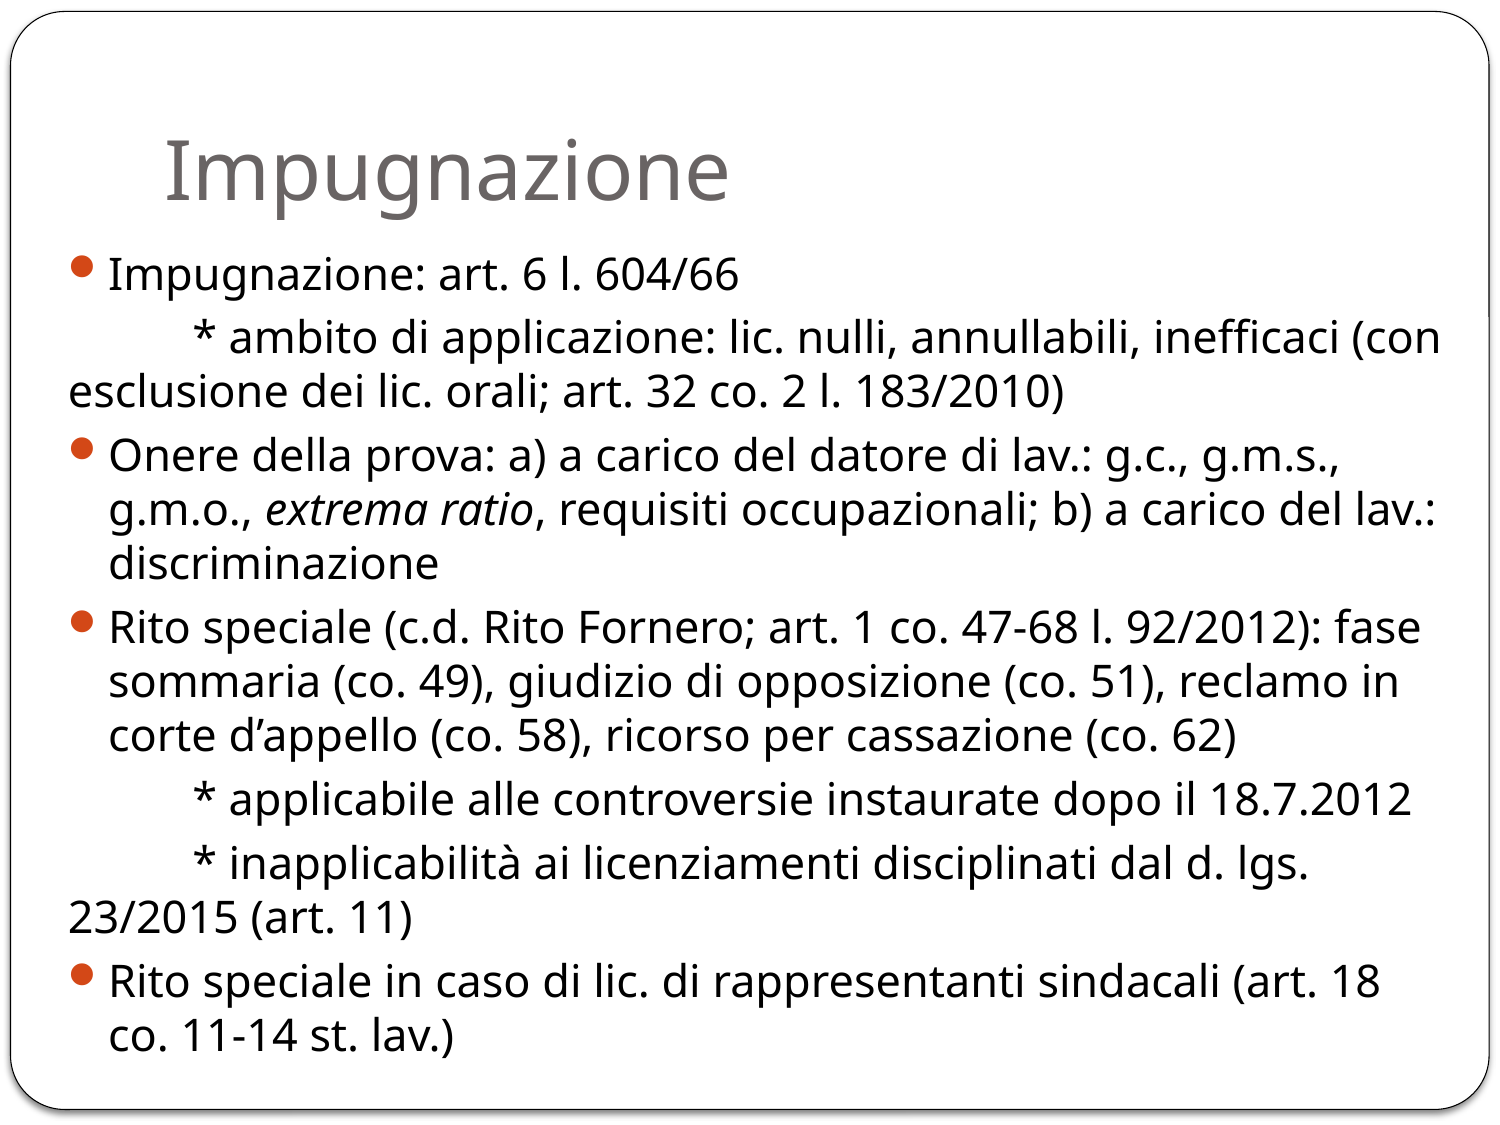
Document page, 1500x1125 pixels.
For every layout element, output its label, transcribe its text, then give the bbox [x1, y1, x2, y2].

title Impugnazione [150, 45, 1425, 233]
list Impugnazione: art. 6 l. 604/66 * ambito di applicazione: lic. nulli, annullabili, inefficaci (con esclusione dei lic. orali; art. 32 co. 2 l. 183/2010) Onere della prova: a) a carico del datore di lav.: g.c., g.m.s., g.m.o., extrema ratio, requisiti occupazionali; b) a carico del lav.: discriminazione Rito speciale (c.d. Rito Fornero; art. 1 co. 47-68 l. 92/2012): fase sommaria (co. 49), giudizio di opposizione (co. 51), reclamo in corte d’appello (co. 58), ricorso per cassazione (co. 62) * applicabile alle controversie instaurate dopo il 18.7.2012 * inapplicabilità ai licenziamenti disciplinati dal d. lgs. 23/2015 (art. 11) Rito speciale in caso di lic. di rappresentanti sindacali (art. 18 co. 11-14 st. lav.) [53, 237, 1459, 1071]
